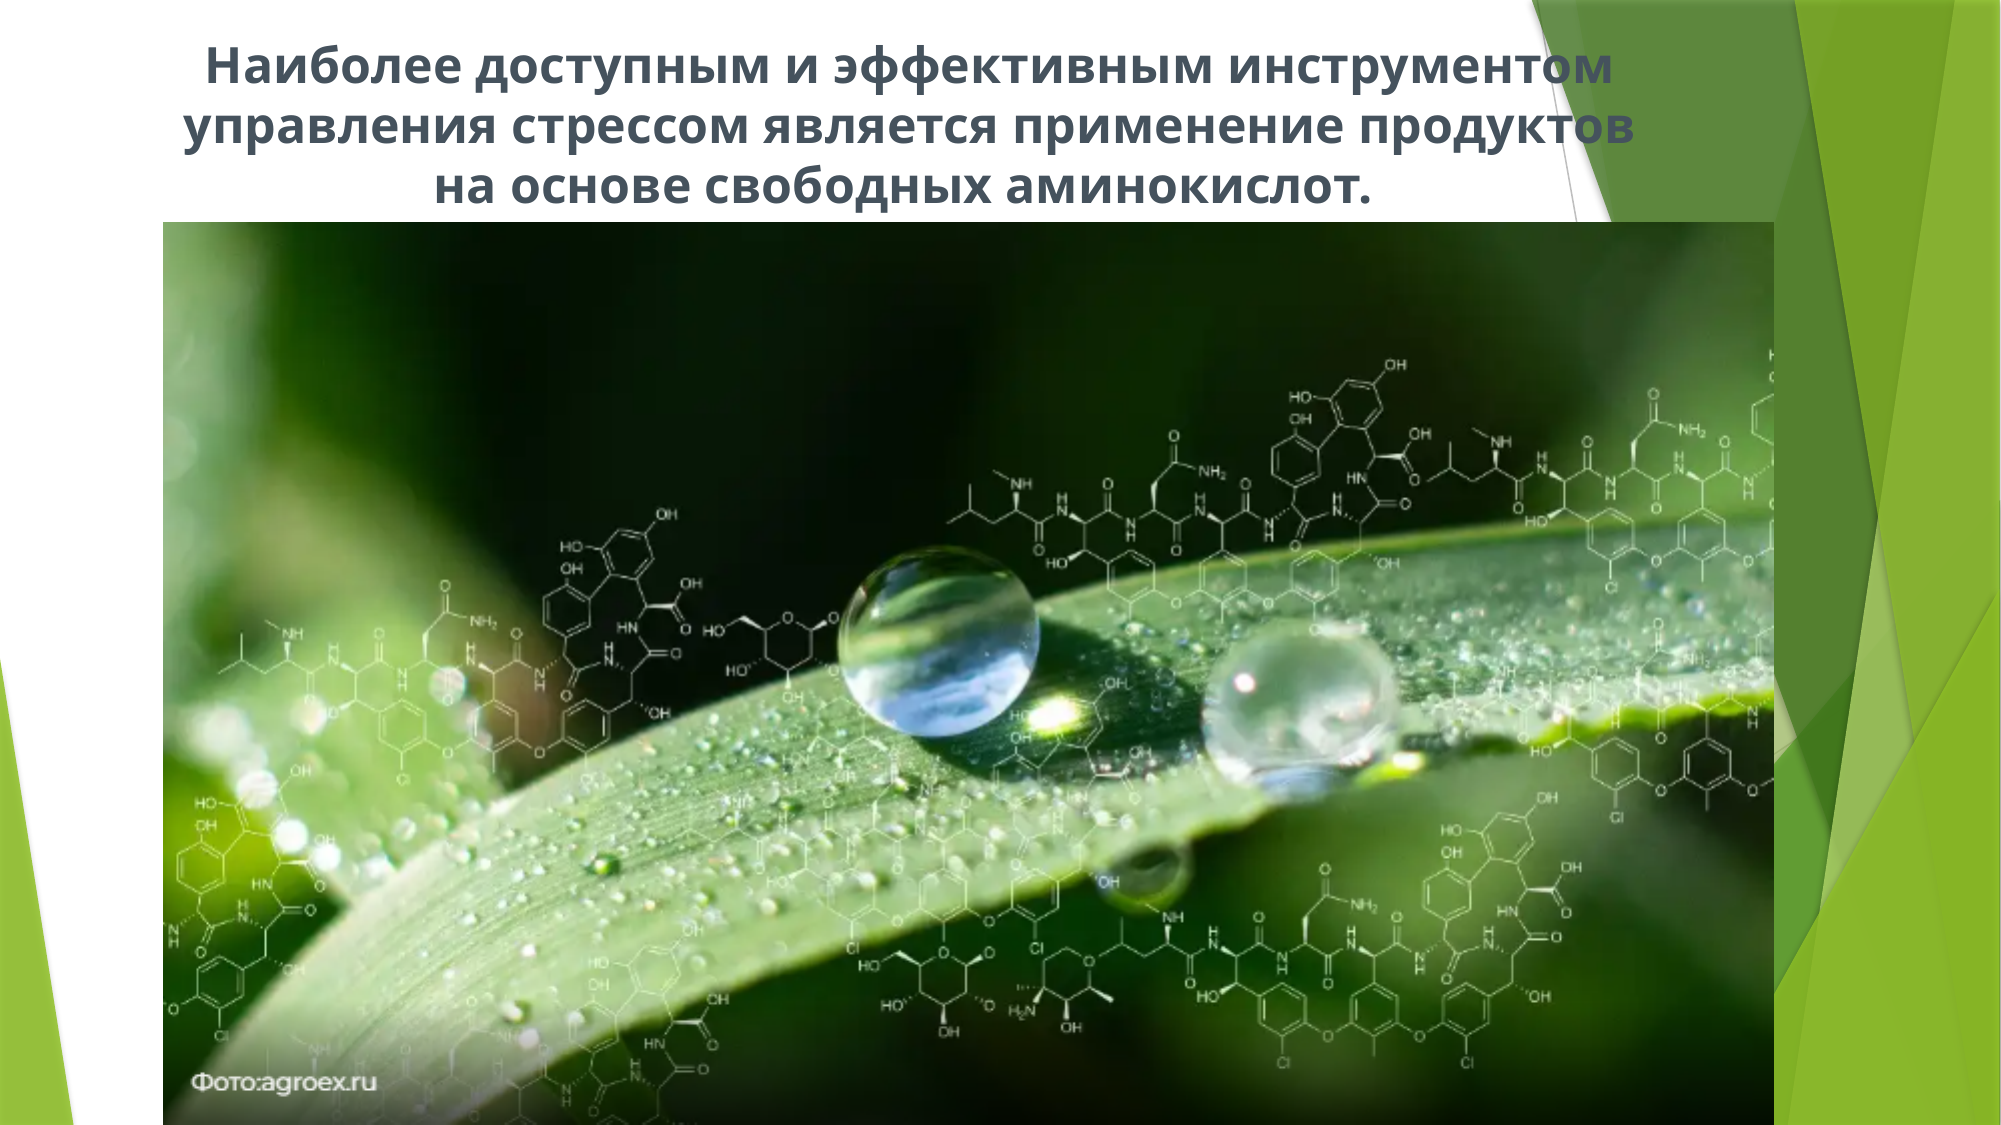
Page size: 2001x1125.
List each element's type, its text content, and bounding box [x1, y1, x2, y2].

picture [162, 222, 1774, 1125]
text_box Наиболее доступным и эффективным инструментом управления стрессом является применение продуктов на основе свободных аминокислот. [139, 25, 1682, 221]
